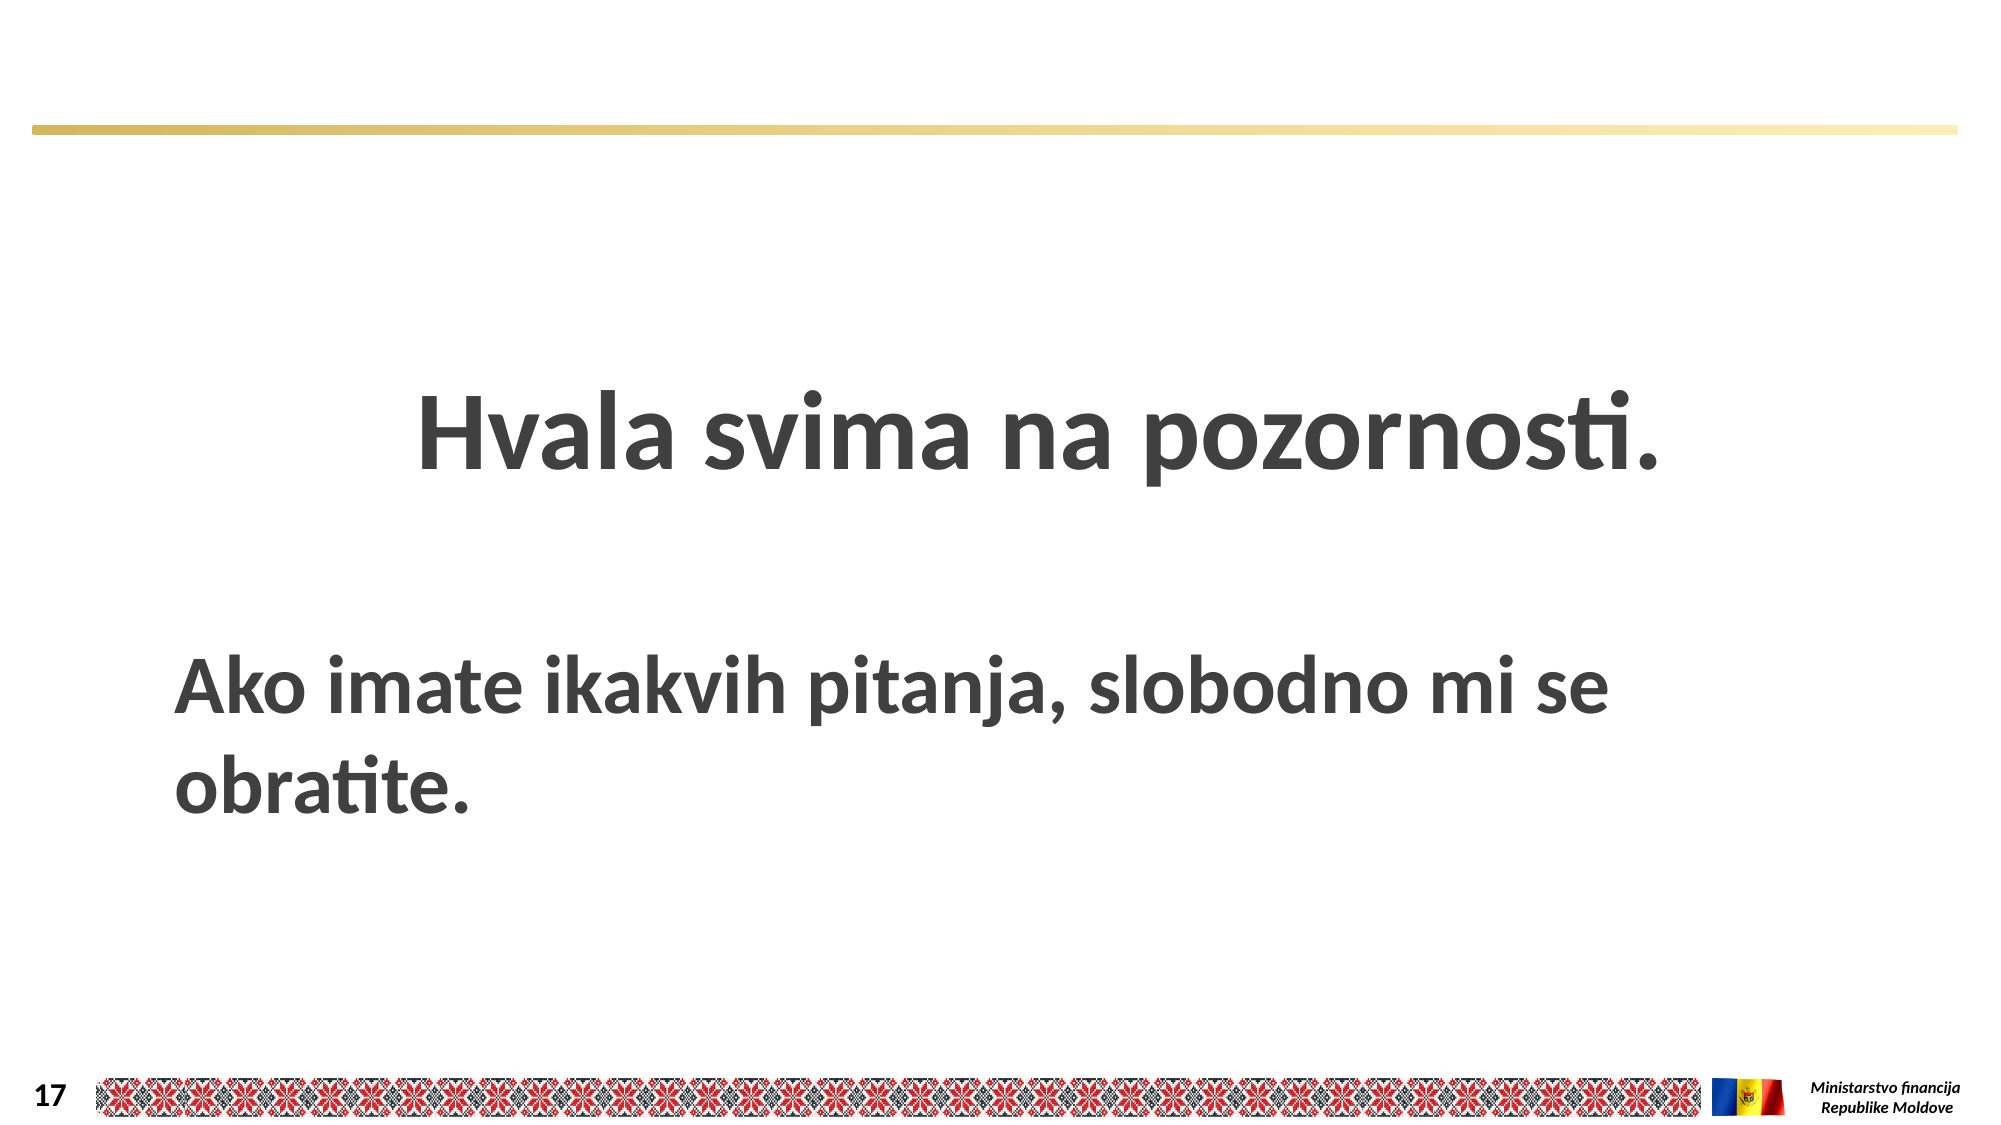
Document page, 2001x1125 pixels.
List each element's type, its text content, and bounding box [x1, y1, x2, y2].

picture [96, 1078, 1701, 1117]
picture [1712, 1078, 1788, 1116]
text_box Ako imate ikakvih pitanja, slobodno mi se obratite. [160, 623, 1886, 838]
text_box Hvala svima na pozornosti. [401, 349, 1687, 500]
